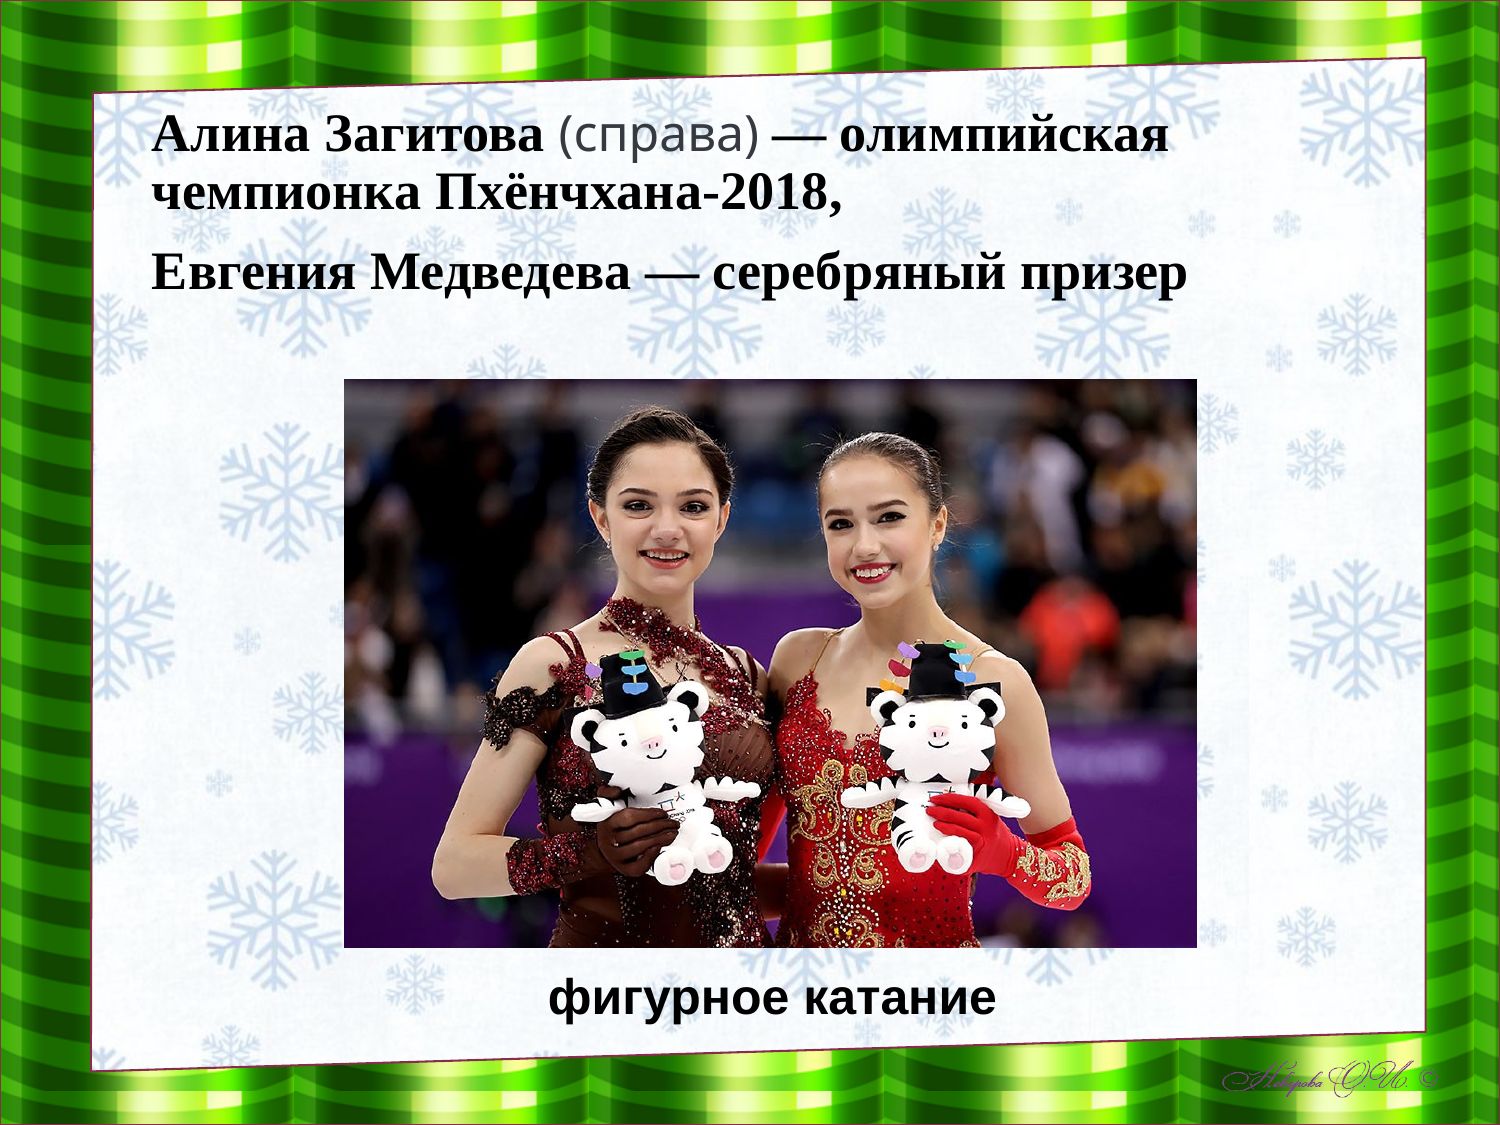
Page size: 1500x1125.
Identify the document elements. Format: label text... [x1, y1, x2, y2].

picture [1, 1, 1499, 1124]
list фигурное катание [532, 948, 1171, 1033]
list Алина Загитова (справа) — олимпийская чемпионка Пхёнчхана-2018, Евгения Медведева — серебряный призер [136, 97, 1419, 377]
